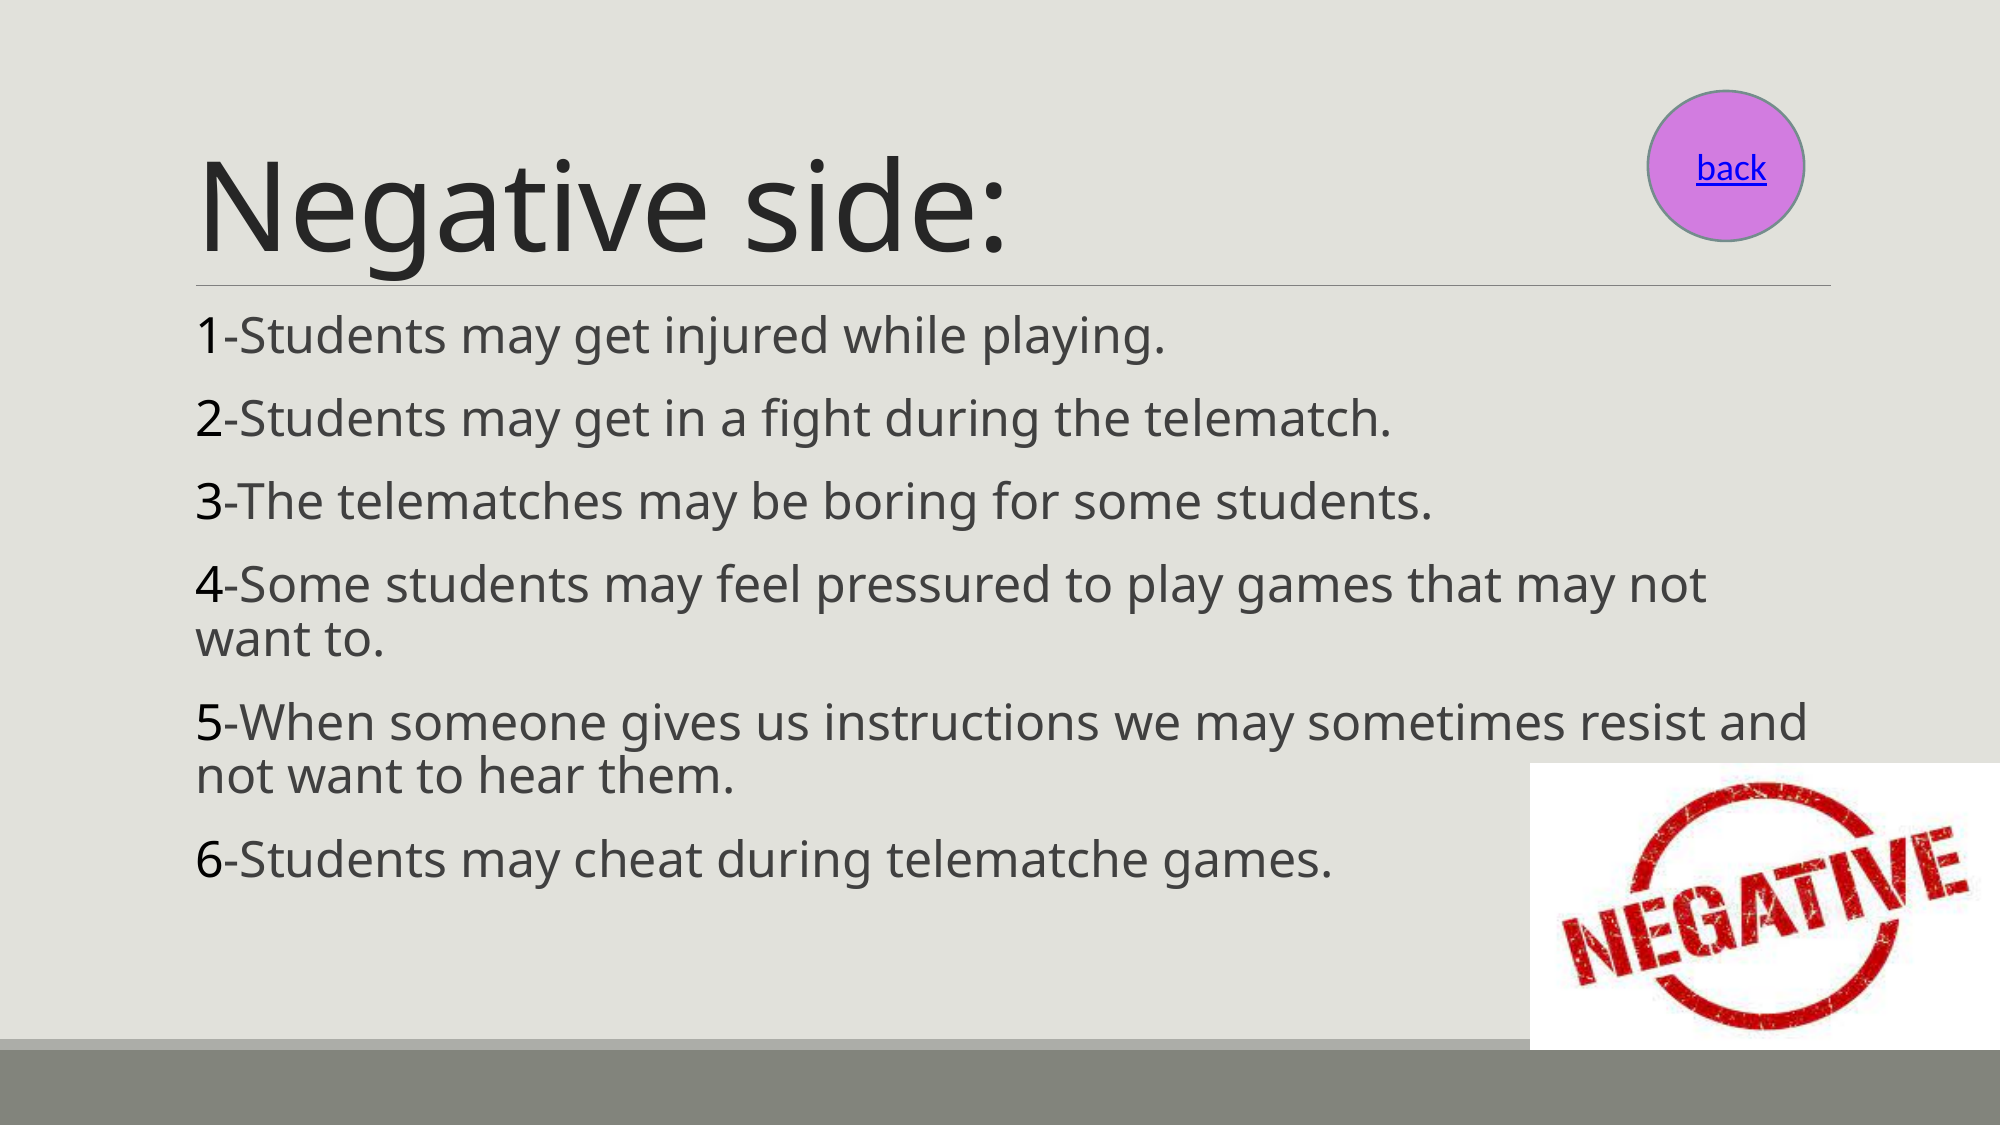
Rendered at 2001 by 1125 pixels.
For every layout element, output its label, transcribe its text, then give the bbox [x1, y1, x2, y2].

text_box [1646, 89, 1800, 243]
picture [1529, 763, 2000, 1051]
list 1-Students may get injured while playing. 2-Students may get in a fight during the telematch. 3-The telematches may be boring for some students. 4-Some students may feel pressured to play games that may not want to. 5-When someone gives us instructions we may sometimes resist and not want to hear them. 6-Students may cheat during telematche games. [180, 302, 1830, 963]
text_box back [1681, 135, 1830, 196]
title Negative side: [180, 47, 1830, 285]
